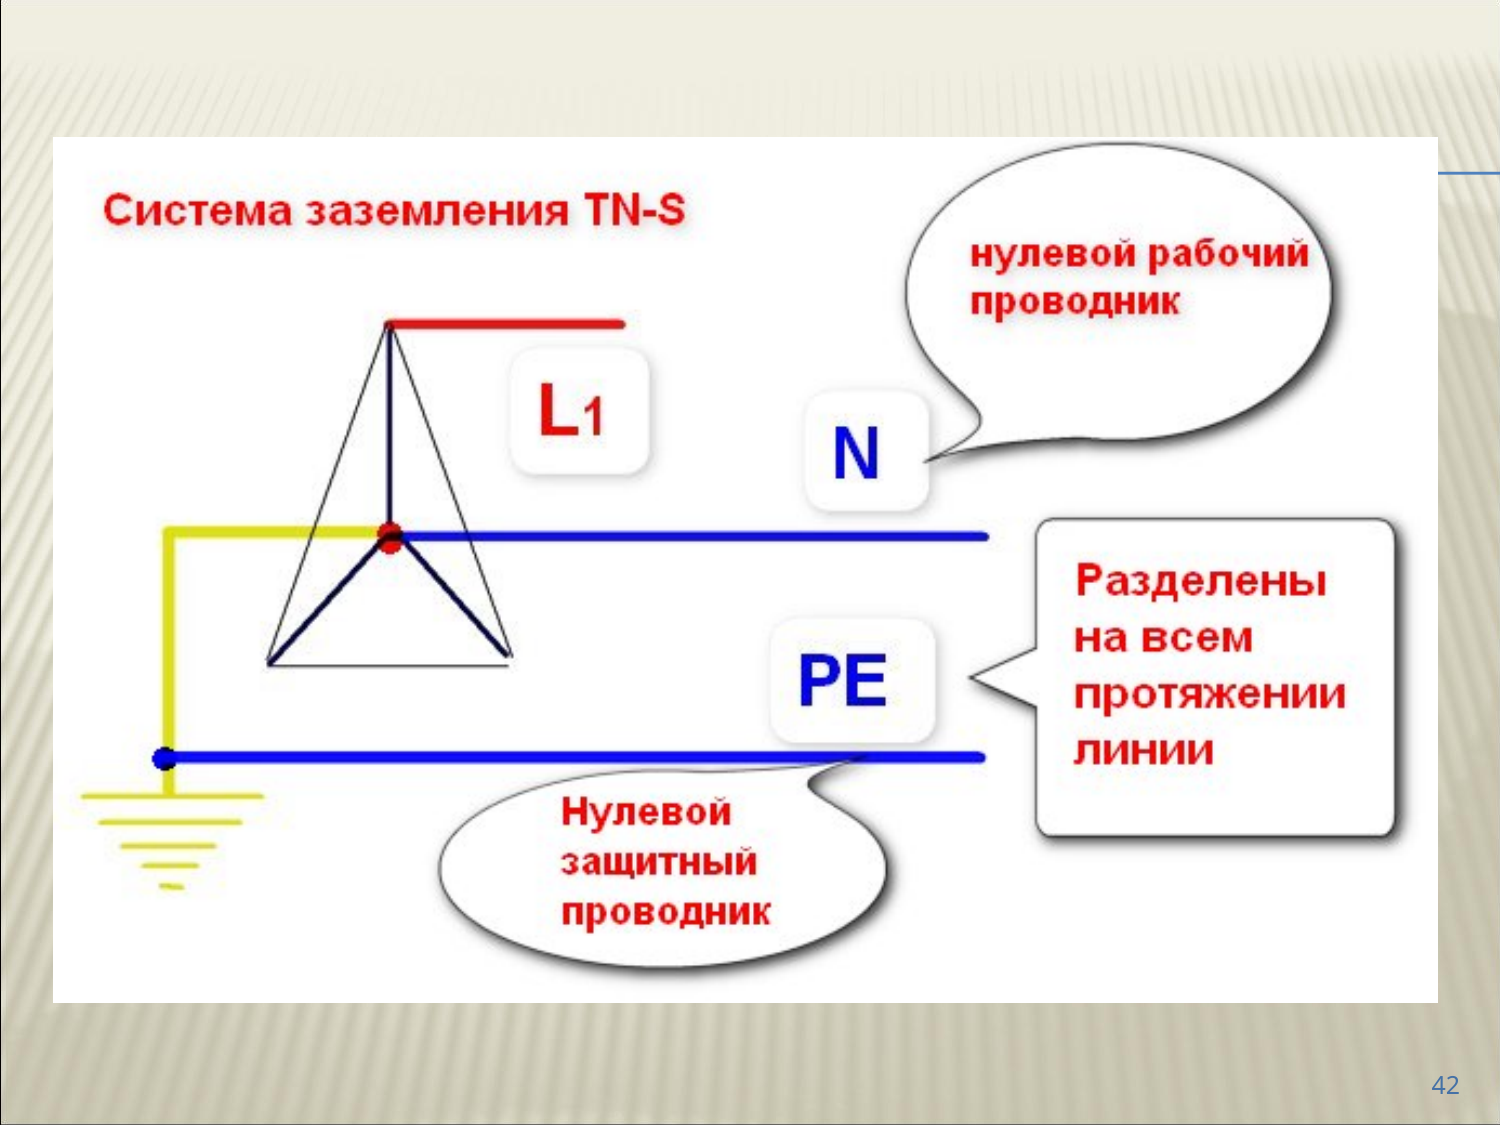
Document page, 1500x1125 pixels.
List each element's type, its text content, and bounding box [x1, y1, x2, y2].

slide_number 42 [1350, 1062, 1475, 1103]
picture [0, 0, 1500, 1125]
